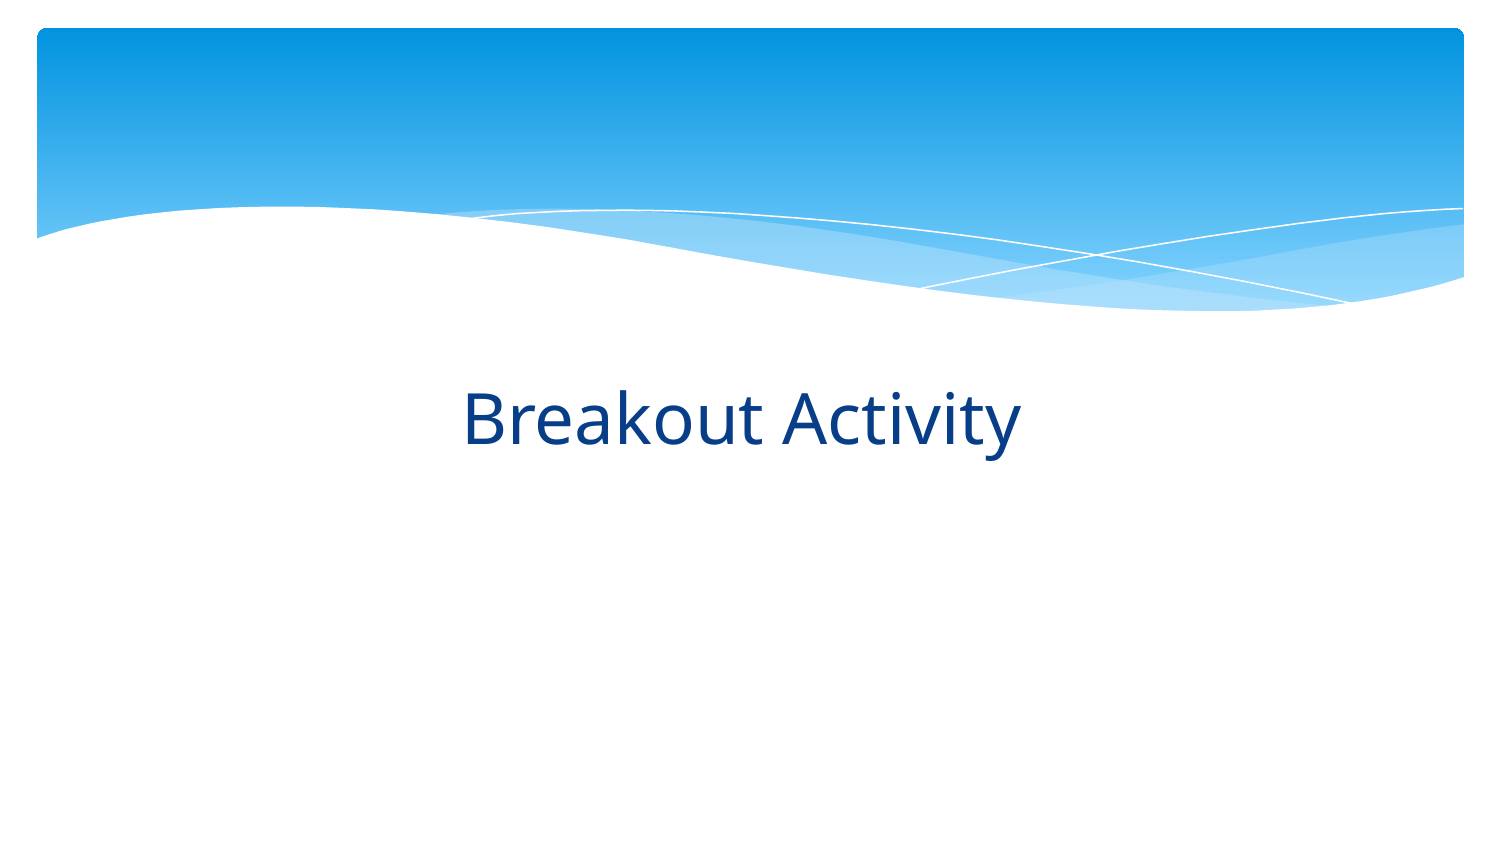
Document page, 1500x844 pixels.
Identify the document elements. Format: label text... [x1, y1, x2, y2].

list Breakout Activity [142, 366, 1358, 792]
